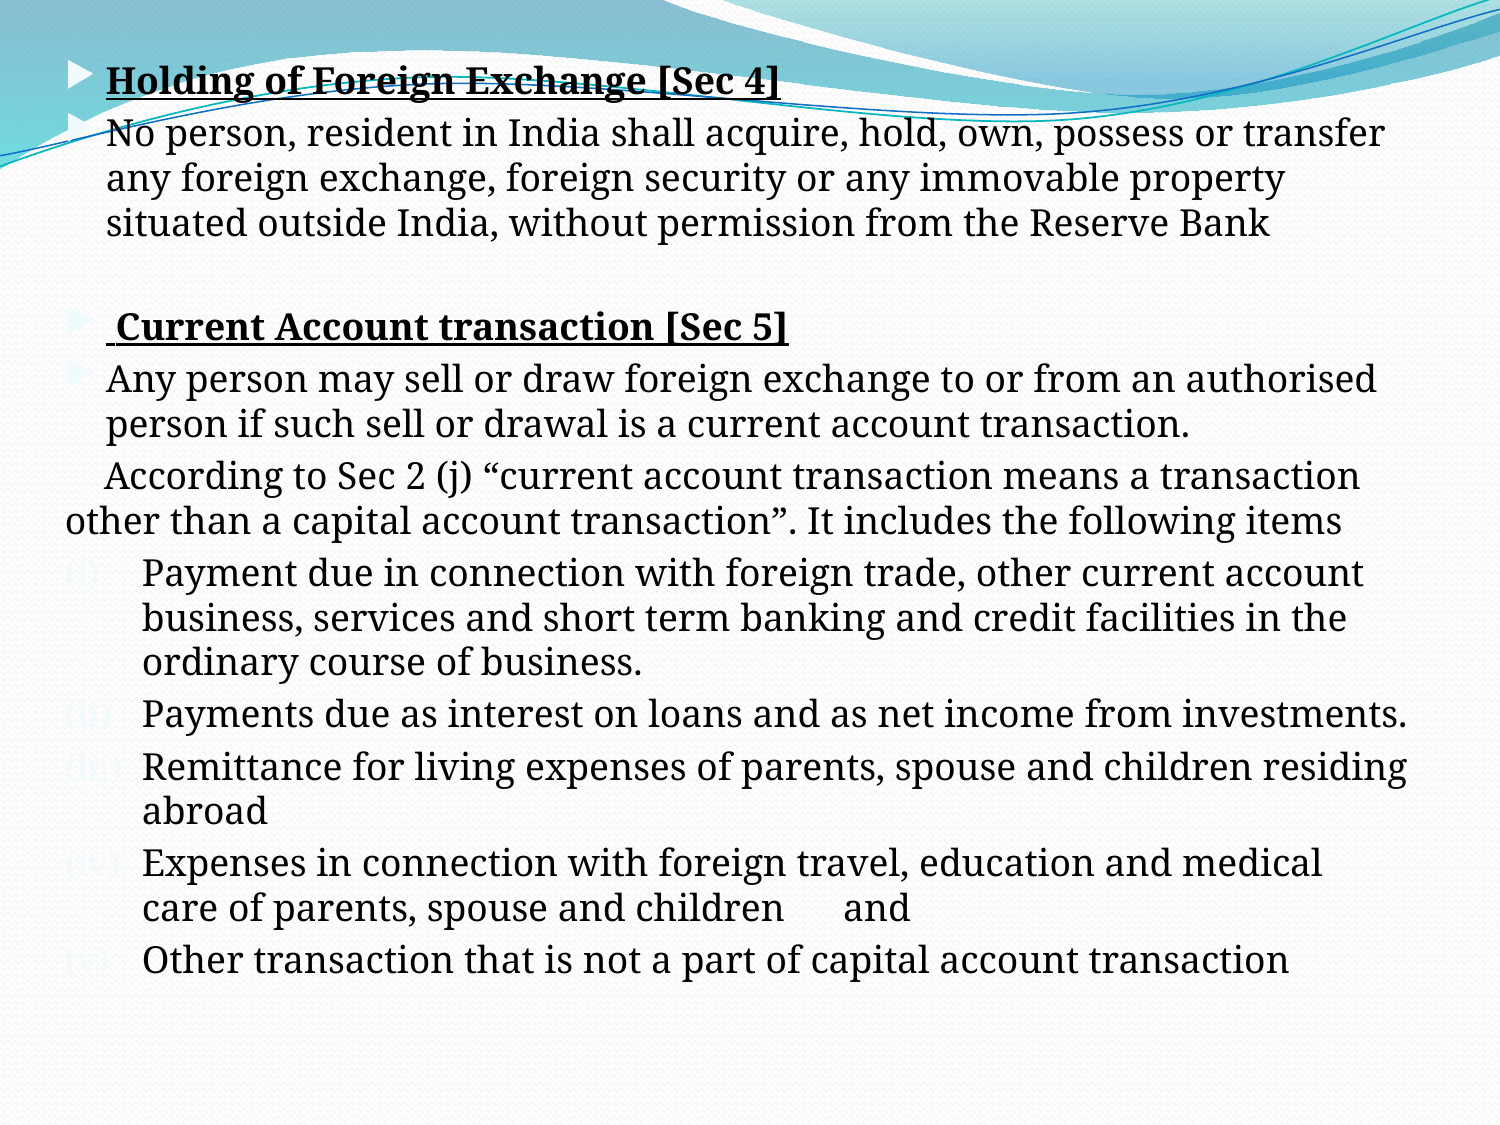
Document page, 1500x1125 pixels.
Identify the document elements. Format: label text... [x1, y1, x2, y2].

list Holding of Foreign Exchange [Sec 4] No person, resident in India shall acquire, hold, own, possess or transfer any foreign exchange, foreign security or any immovable property situated outside India, without permission from the Reserve Bank Current Account transaction [Sec 5] Any person may sell or draw foreign exchange to or from an authorised person if such sell or drawal is a current account transaction. According to Sec 2 (j) “current account transaction means a transaction other than a capital account transaction”. It includes the following items Payment due in connection with foreign trade, other current account business, services and short term banking and credit facilities in the ordinary course of business. Payments due as interest on loans and as net income from investments. Remittance for living expenses of parents, spouse and children residing abroad Expenses in connection with foreign travel, education and medical care of parents, spouse and children and Other transaction that is not a part of capital account transaction [50, 50, 1425, 1038]
